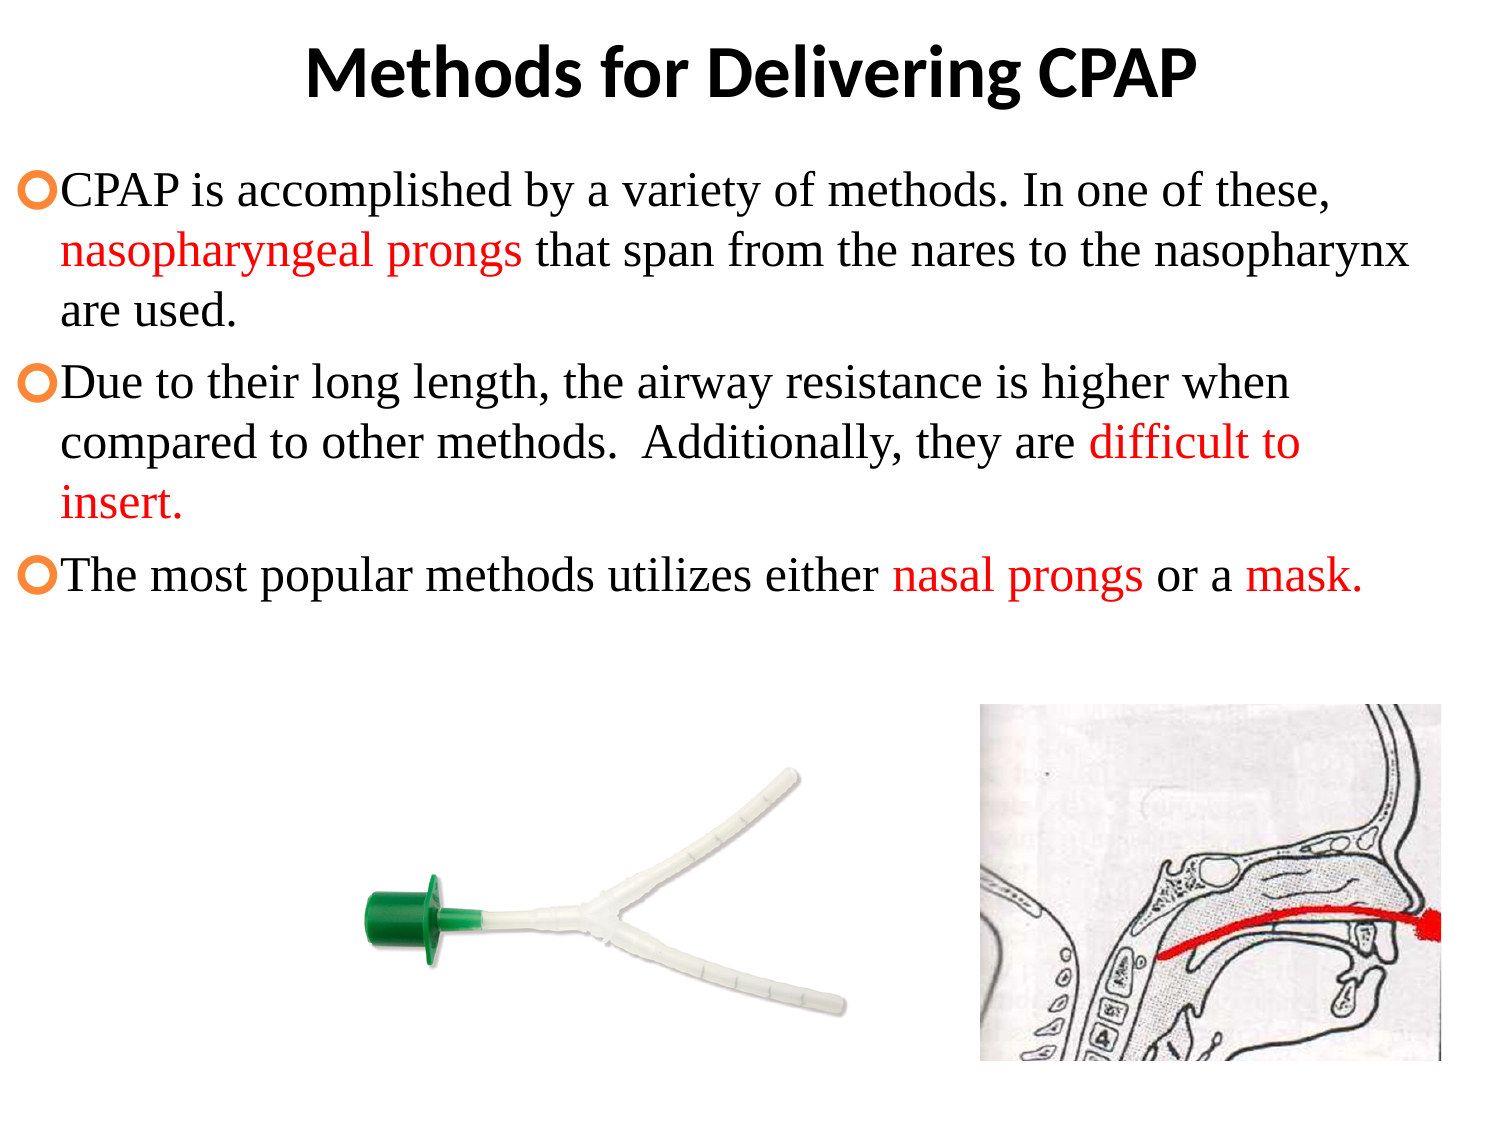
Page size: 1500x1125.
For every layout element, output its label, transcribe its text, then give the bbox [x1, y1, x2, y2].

picture [292, 651, 907, 1114]
text_box Methods for Delivering CPAP [289, 15, 1224, 121]
text_box CPAP is accomplished by a variety of methods. In one of these, nasopharyngeal prongs that span from the nares to the nasopharynx are used. Due to their long length, the airway resistance is higher when compared to other methods. Additionally, they are difficult to insert. The most popular methods utilizes either nasal prongs or a mask. [0, 148, 1442, 609]
picture [979, 703, 1442, 1061]
